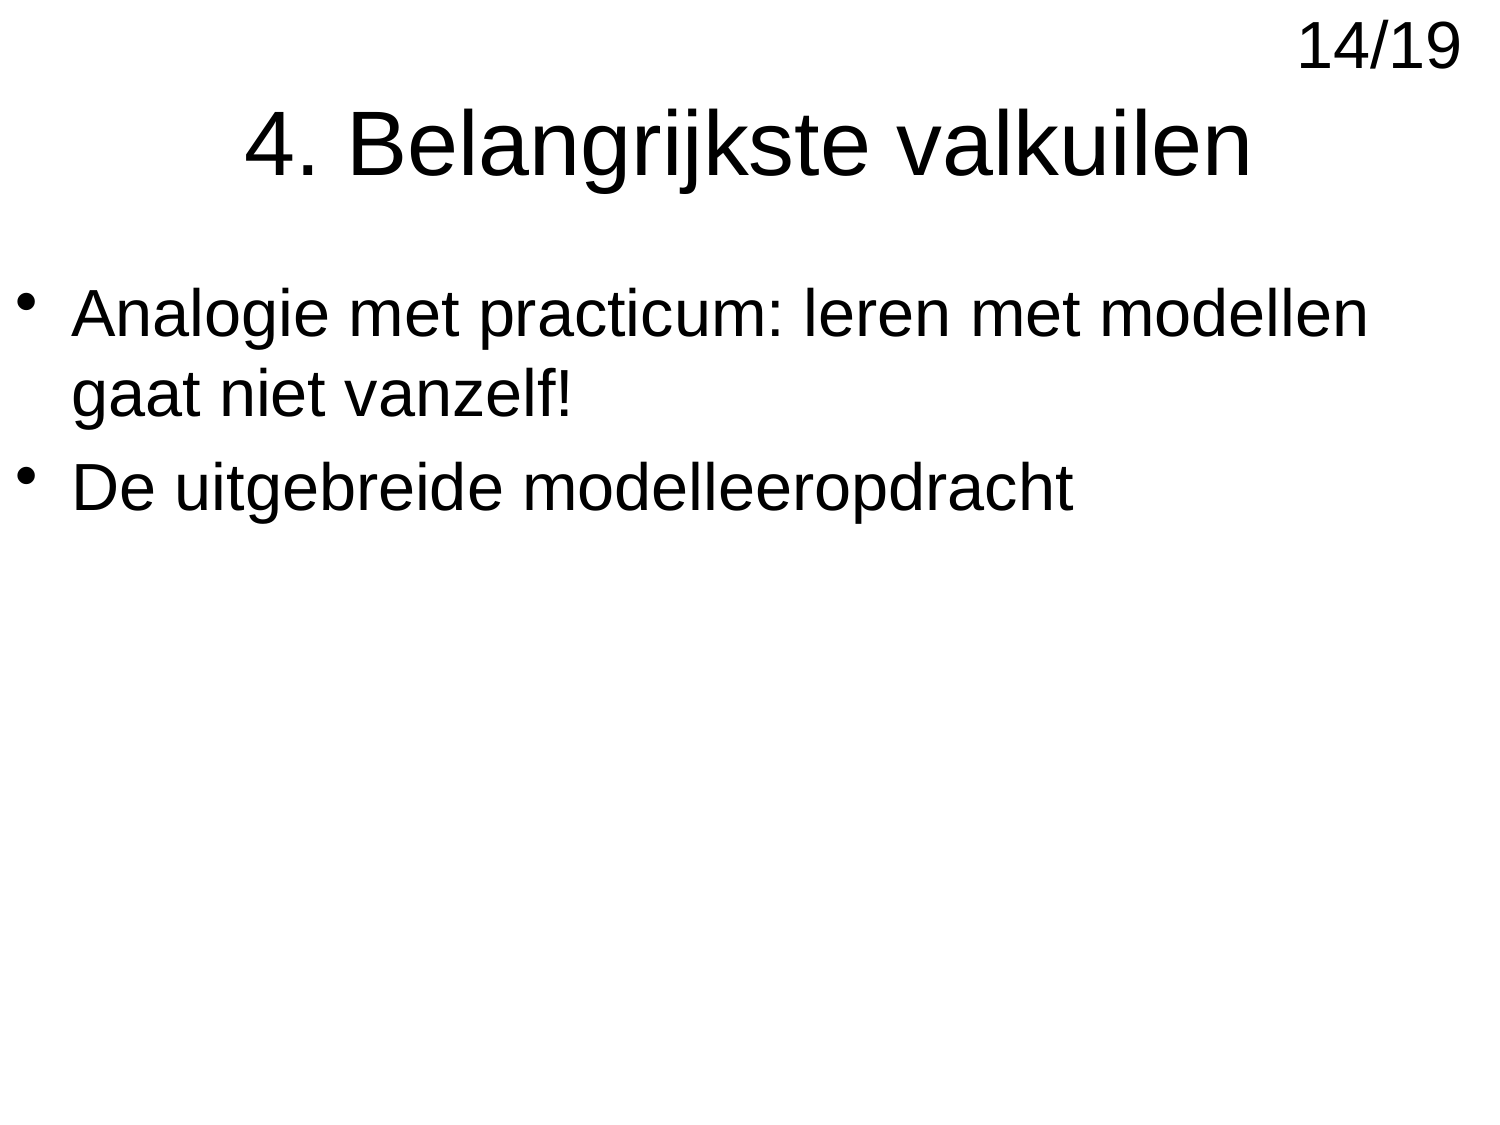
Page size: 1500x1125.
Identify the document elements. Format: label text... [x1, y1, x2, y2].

list Analogie met practicum: leren met modellen gaat niet vanzelf! De uitgebreide modelleeropdracht [0, 262, 1471, 1005]
title 4. Belangrijkste valkuilen [75, 45, 1425, 233]
text_box 14/19 [1281, 0, 1500, 78]
